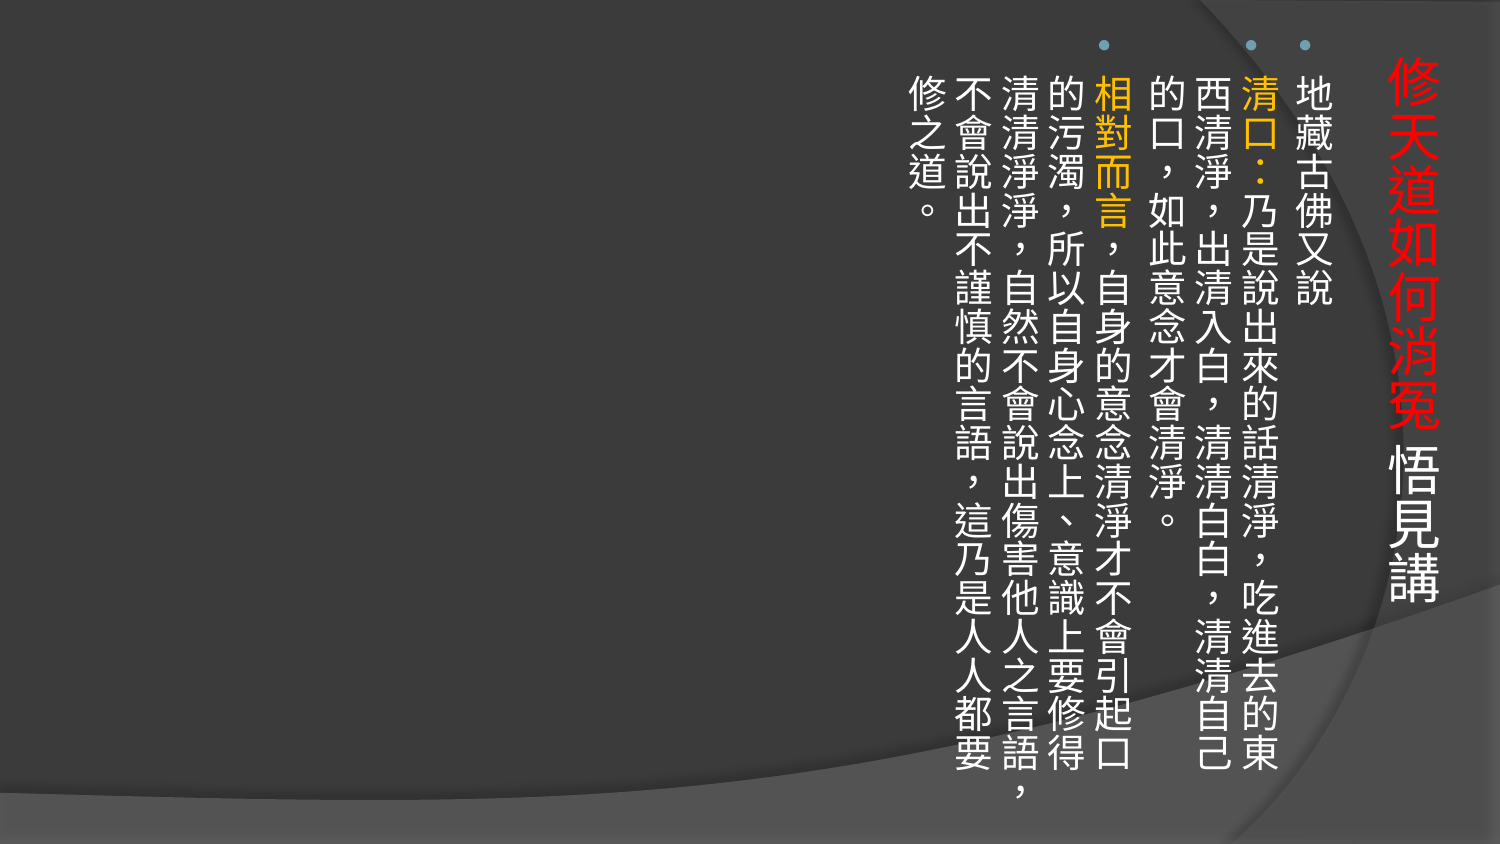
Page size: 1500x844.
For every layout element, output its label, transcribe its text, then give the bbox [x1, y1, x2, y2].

list 地藏古佛又說 清口：乃是說出來的話清淨，吃進去的東西清淨，出清入白，清清白白，清清自己的口，如此意念才會清淨。 相對而言，自身的意念清淨才不會引起口的污濁，所以自身心念上、意識上要修得清清淨淨，自然不會說出傷害他人之言語，不會說出不謹慎的言語，這乃是人人都要修之道。 [29, 20, 1353, 824]
title 修天道如何消冤 悟見講 [1353, 43, 1473, 812]
